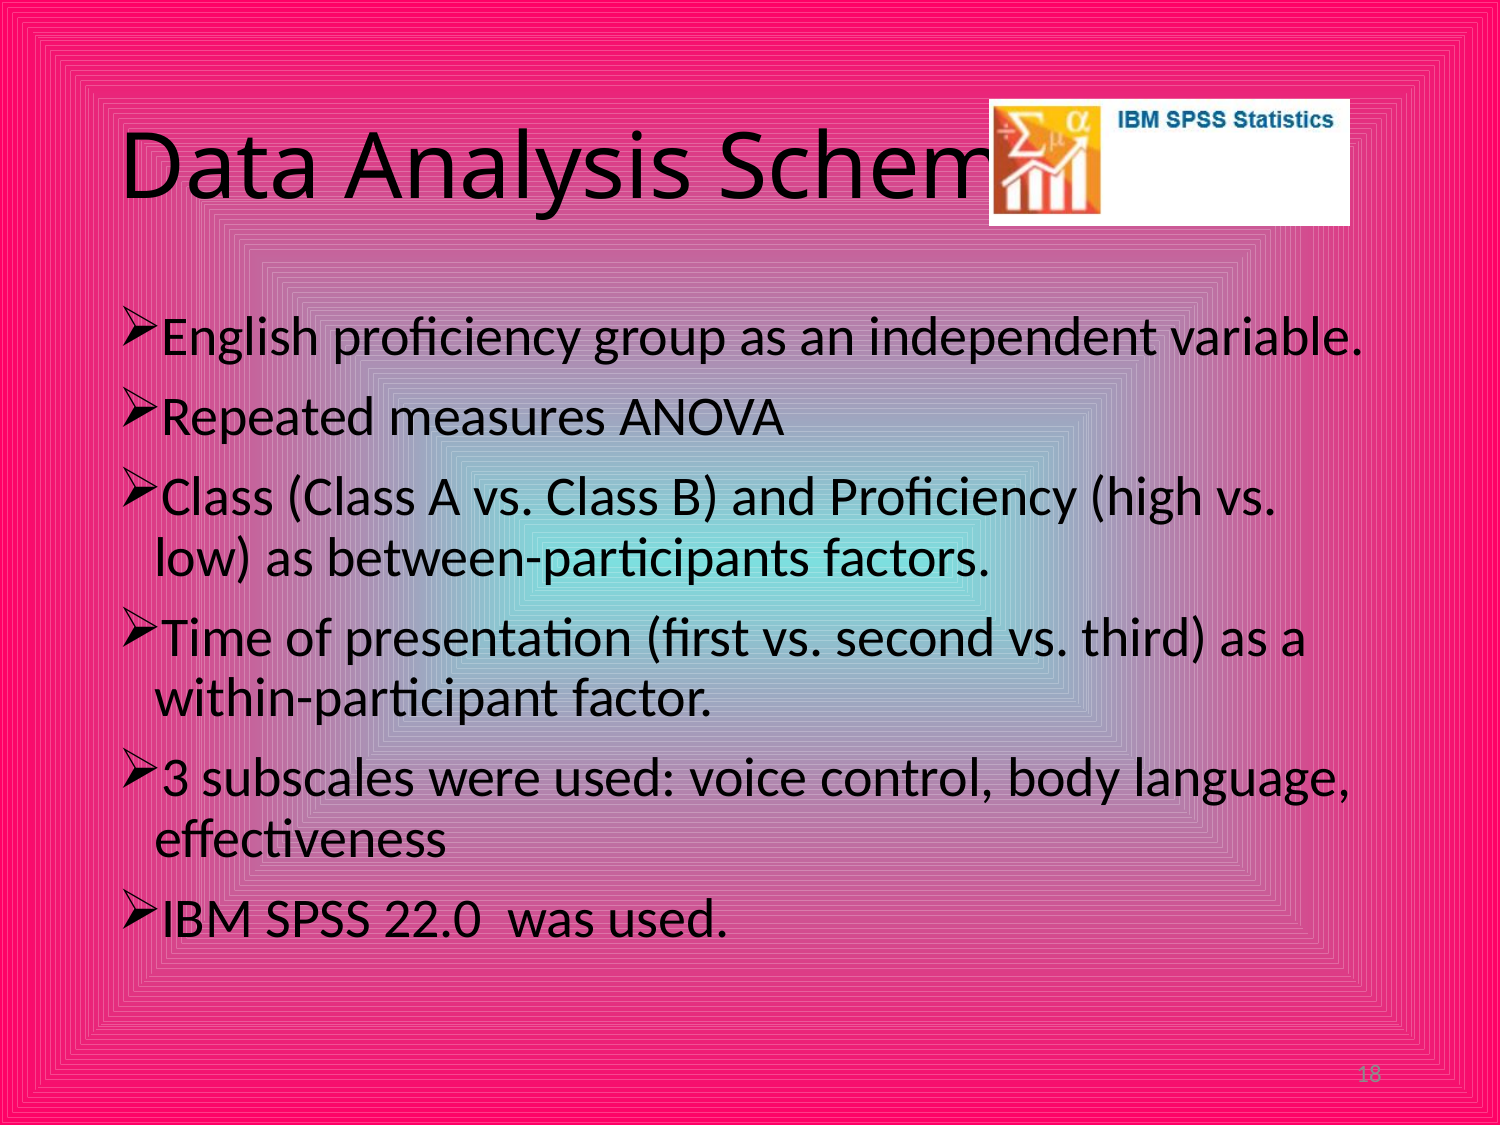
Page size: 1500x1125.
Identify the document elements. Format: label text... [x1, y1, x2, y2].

slide_number 18 [1059, 1042, 1397, 1103]
title Data Analysis Scheme [103, 59, 1397, 278]
list English proficiency group as an independent variable. Repeated measures ANOVA Class (Class A vs. Class B) and Proficiency (high vs. low) as between-participants factors. Time of presentation (first vs. second vs. third) as a within-participant factor. 3 subscales were used: voice control, body language, effectiveness IBM SPSS 22.0 was used. [103, 299, 1397, 1014]
picture [989, 99, 1350, 226]
